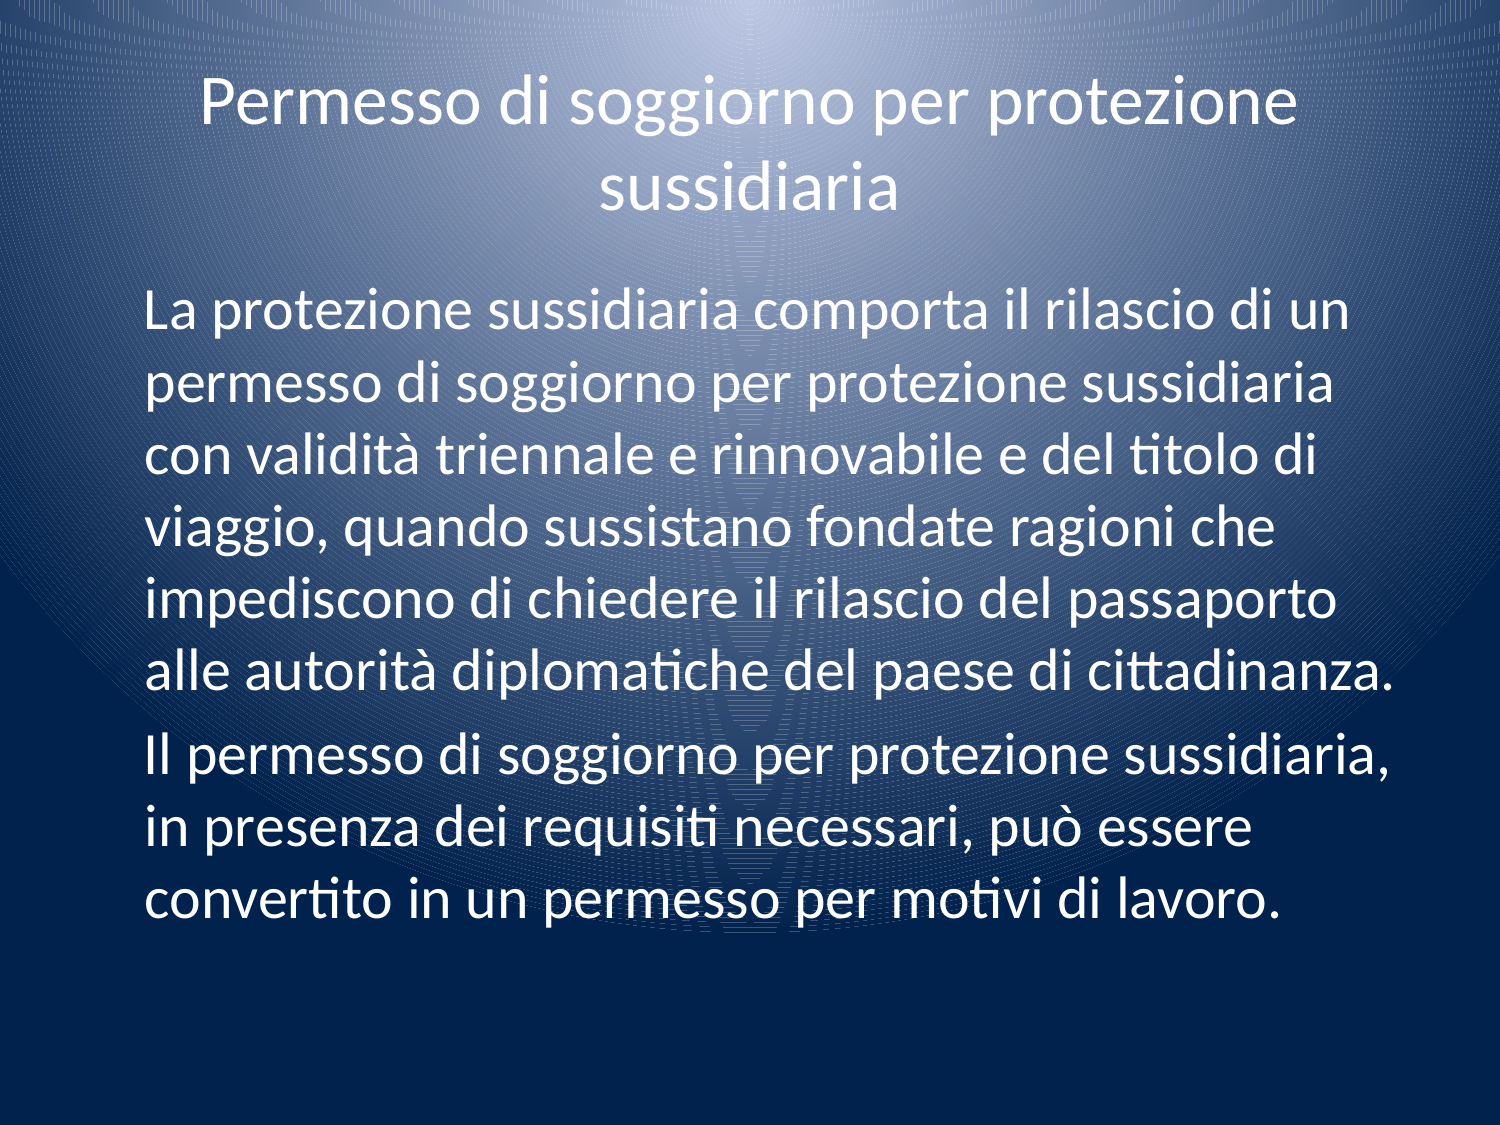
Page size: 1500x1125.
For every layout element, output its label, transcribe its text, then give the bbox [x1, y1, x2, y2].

list La protezione sussidiaria comporta il rilascio di un permesso di soggiorno per protezione sussidiaria con validità triennale e rinnovabile e del titolo di viaggio, quando sussistano fondate ragioni che impediscono di chiedere il rilascio del passaporto alle autorità diplomatiche del paese di cittadinanza. Il permesso di soggiorno per protezione sussidiaria, in presenza dei requisiti necessari, può essere convertito in un permesso per motivi di lavoro. [75, 262, 1425, 1005]
title Permesso di soggiorno per protezione sussidiaria [75, 45, 1425, 233]
